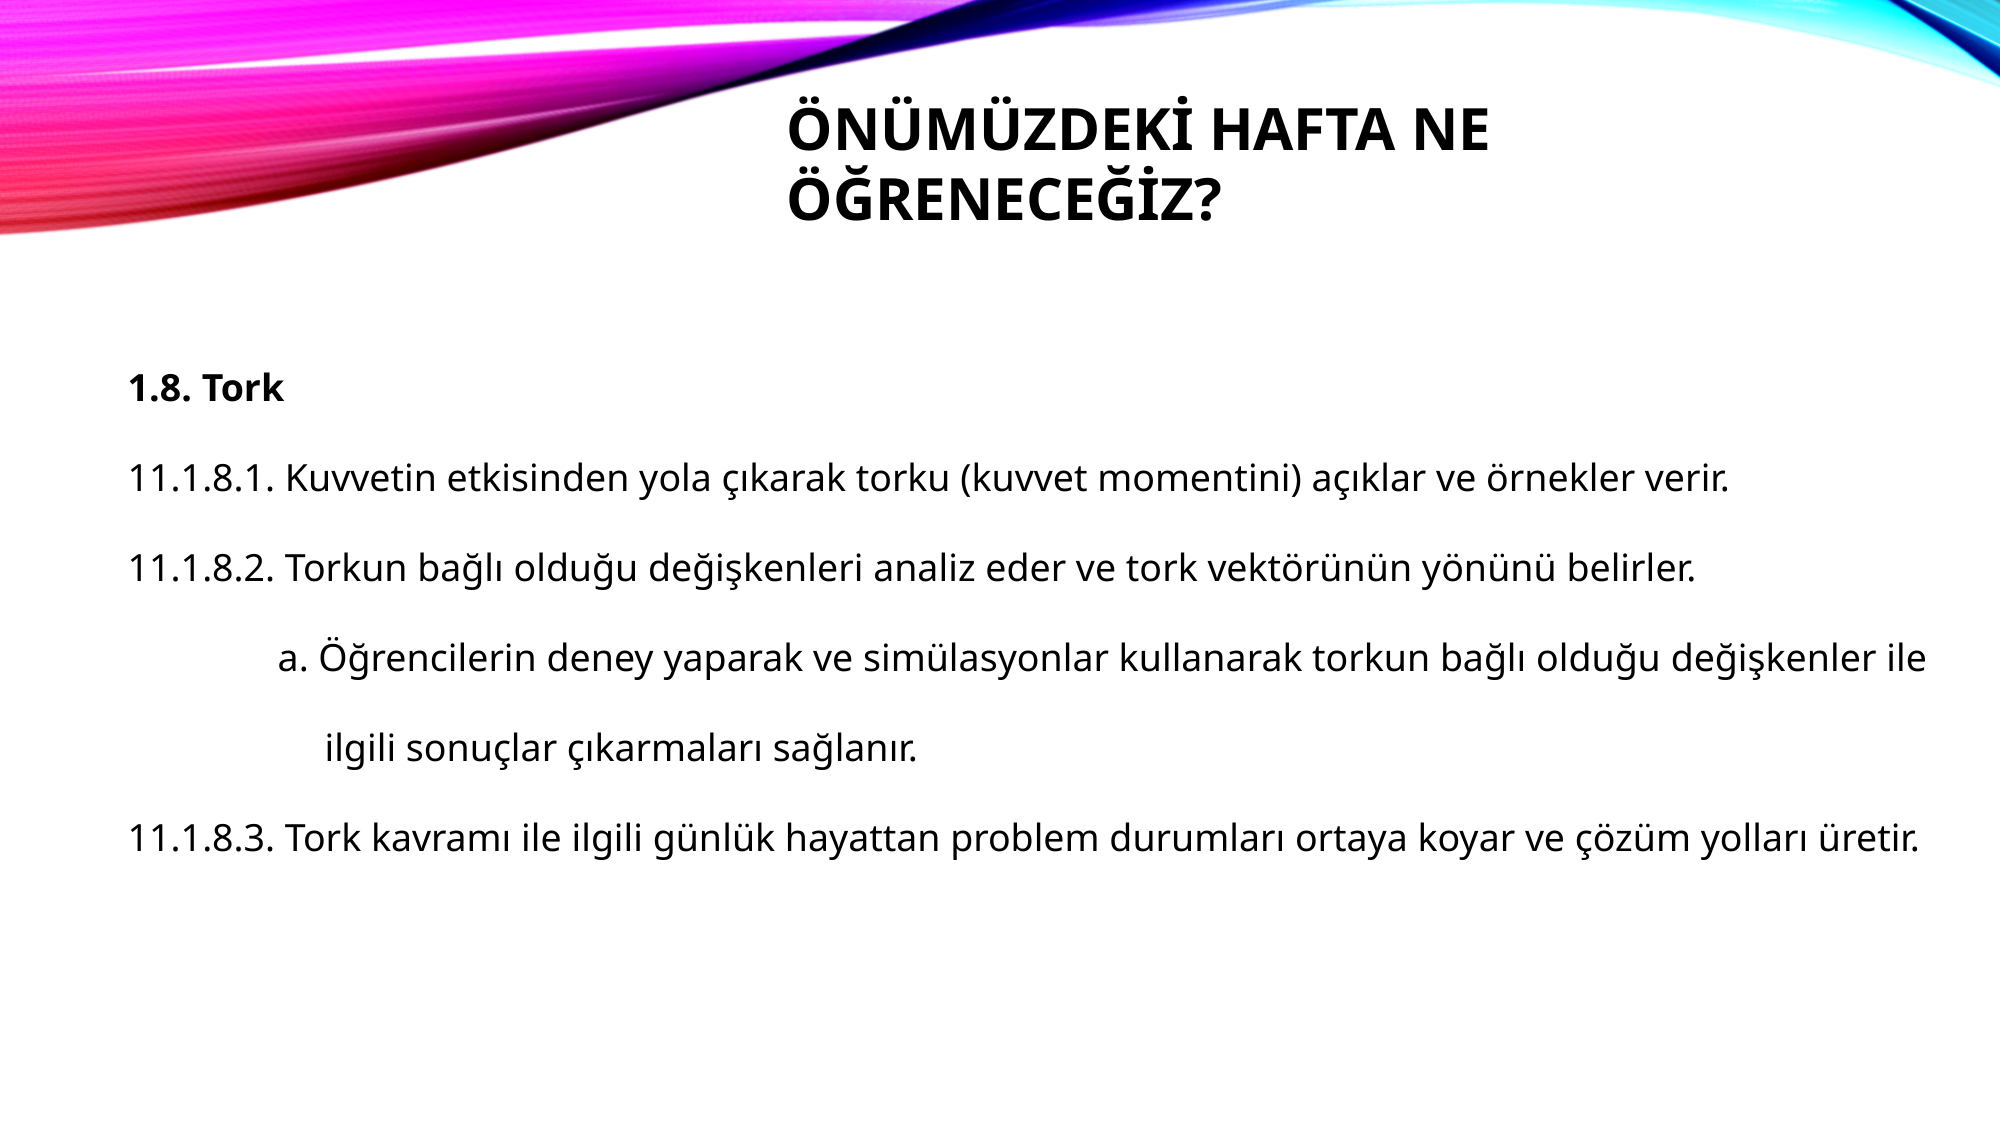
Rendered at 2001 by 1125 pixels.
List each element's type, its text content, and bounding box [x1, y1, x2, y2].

picture [0, 0, 2000, 237]
text_box 1.8. Tork 11.1.8.1. Kuvvetin etkisinden yola çıkarak torku (kuvvet momentini) açıklar ve örnekler verir. 11.1.8.2. Torkun bağlı olduğu değişkenleri analiz eder ve tork vektörünün yönünü belirler. a. Öğrencilerin deney yaparak ve simülasyonlar kullanarak torkun bağlı olduğu değişkenler ile ilgili sonuçlar çıkarmaları sağlanır. 11.1.8.3. Tork kavramı ile ilgili günlük hayattan problem durumları ortaya koyar ve çözüm yolları üretir. [112, 311, 1947, 867]
text_box ÖNÜMÜZDEKİ HAFTA NE ÖĞRENECEĞİZ? [772, 84, 1931, 240]
picture [1910, 0, 2000, 45]
picture [1890, 0, 2000, 75]
